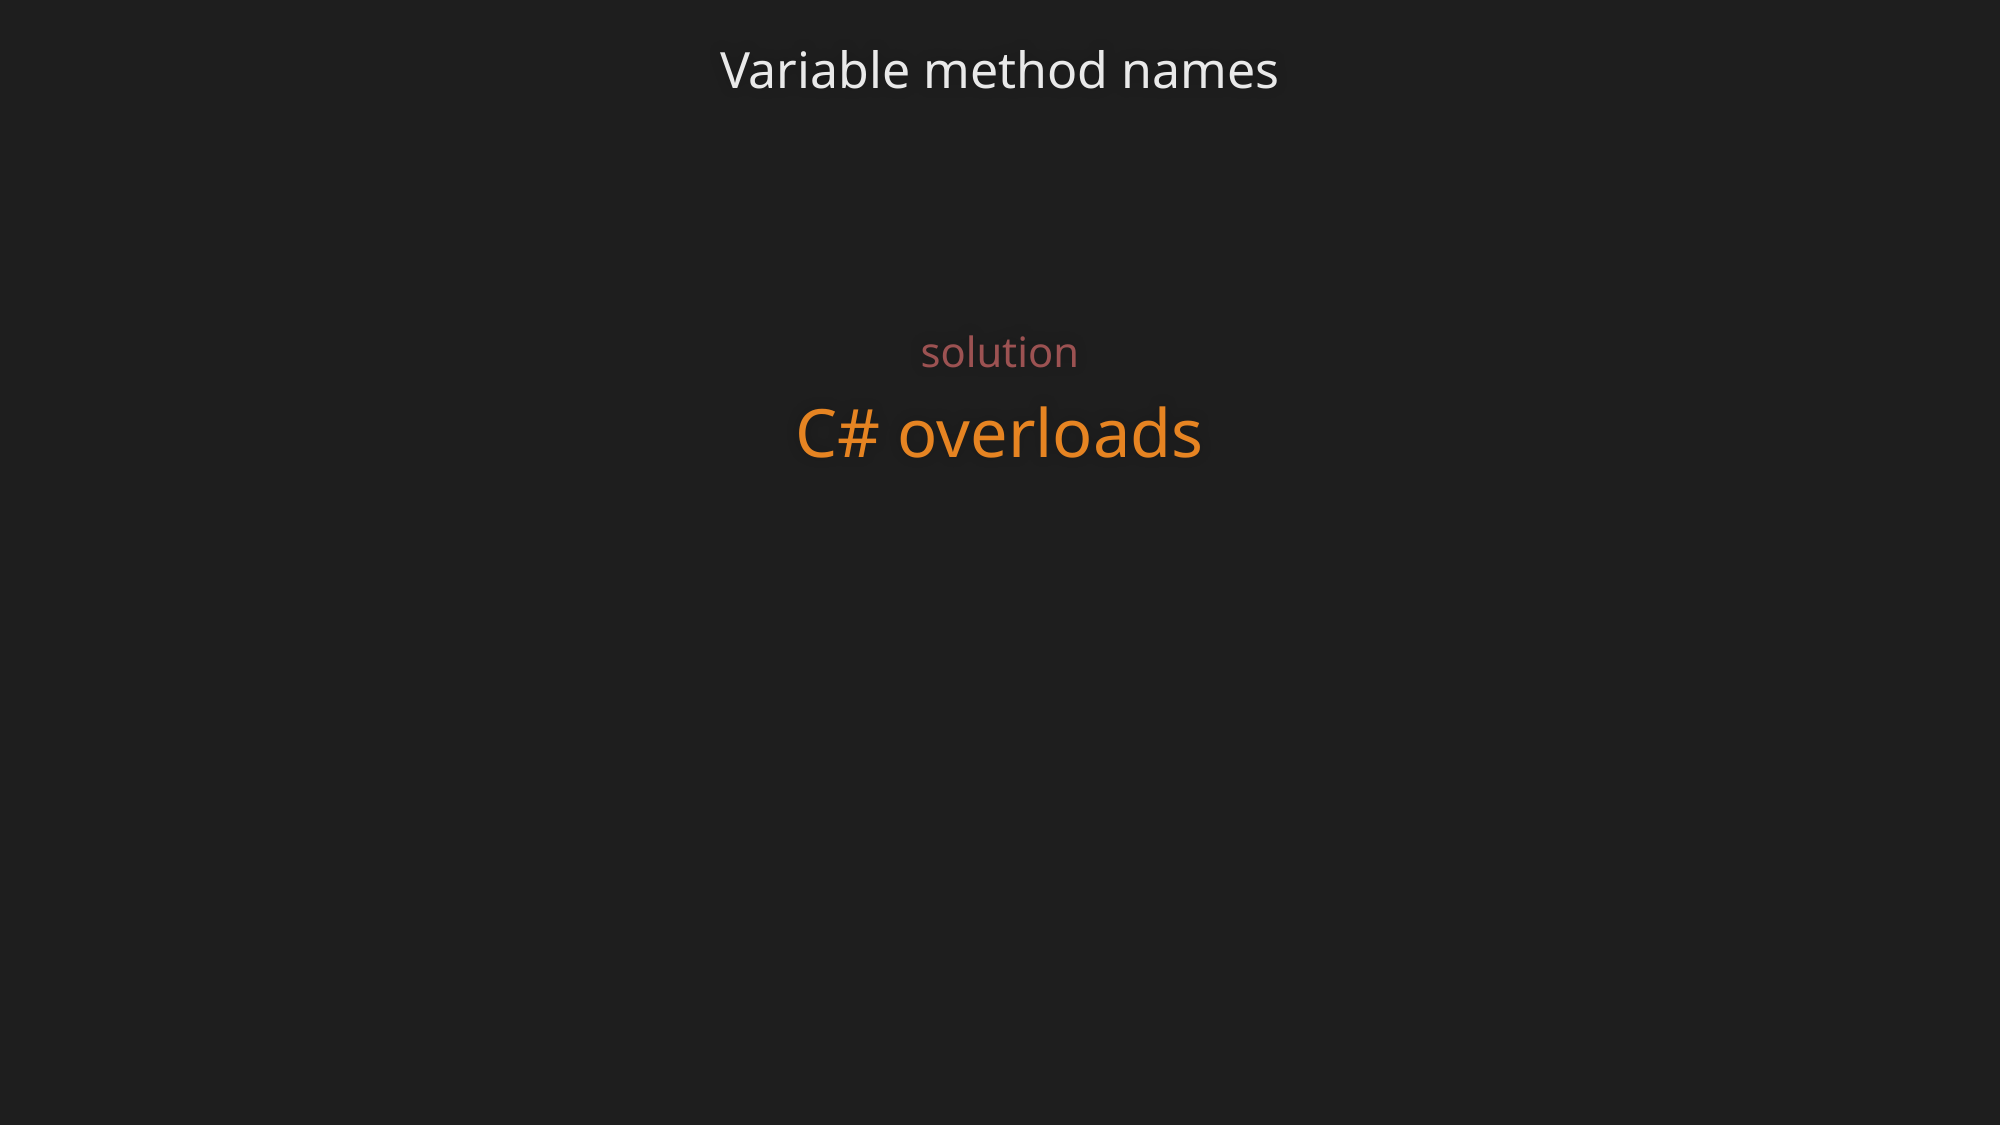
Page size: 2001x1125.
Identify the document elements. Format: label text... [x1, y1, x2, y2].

text_box solution [905, 318, 1094, 383]
text_box C# overloads [780, 383, 1220, 479]
text_box Variable method names [705, 30, 1295, 106]
